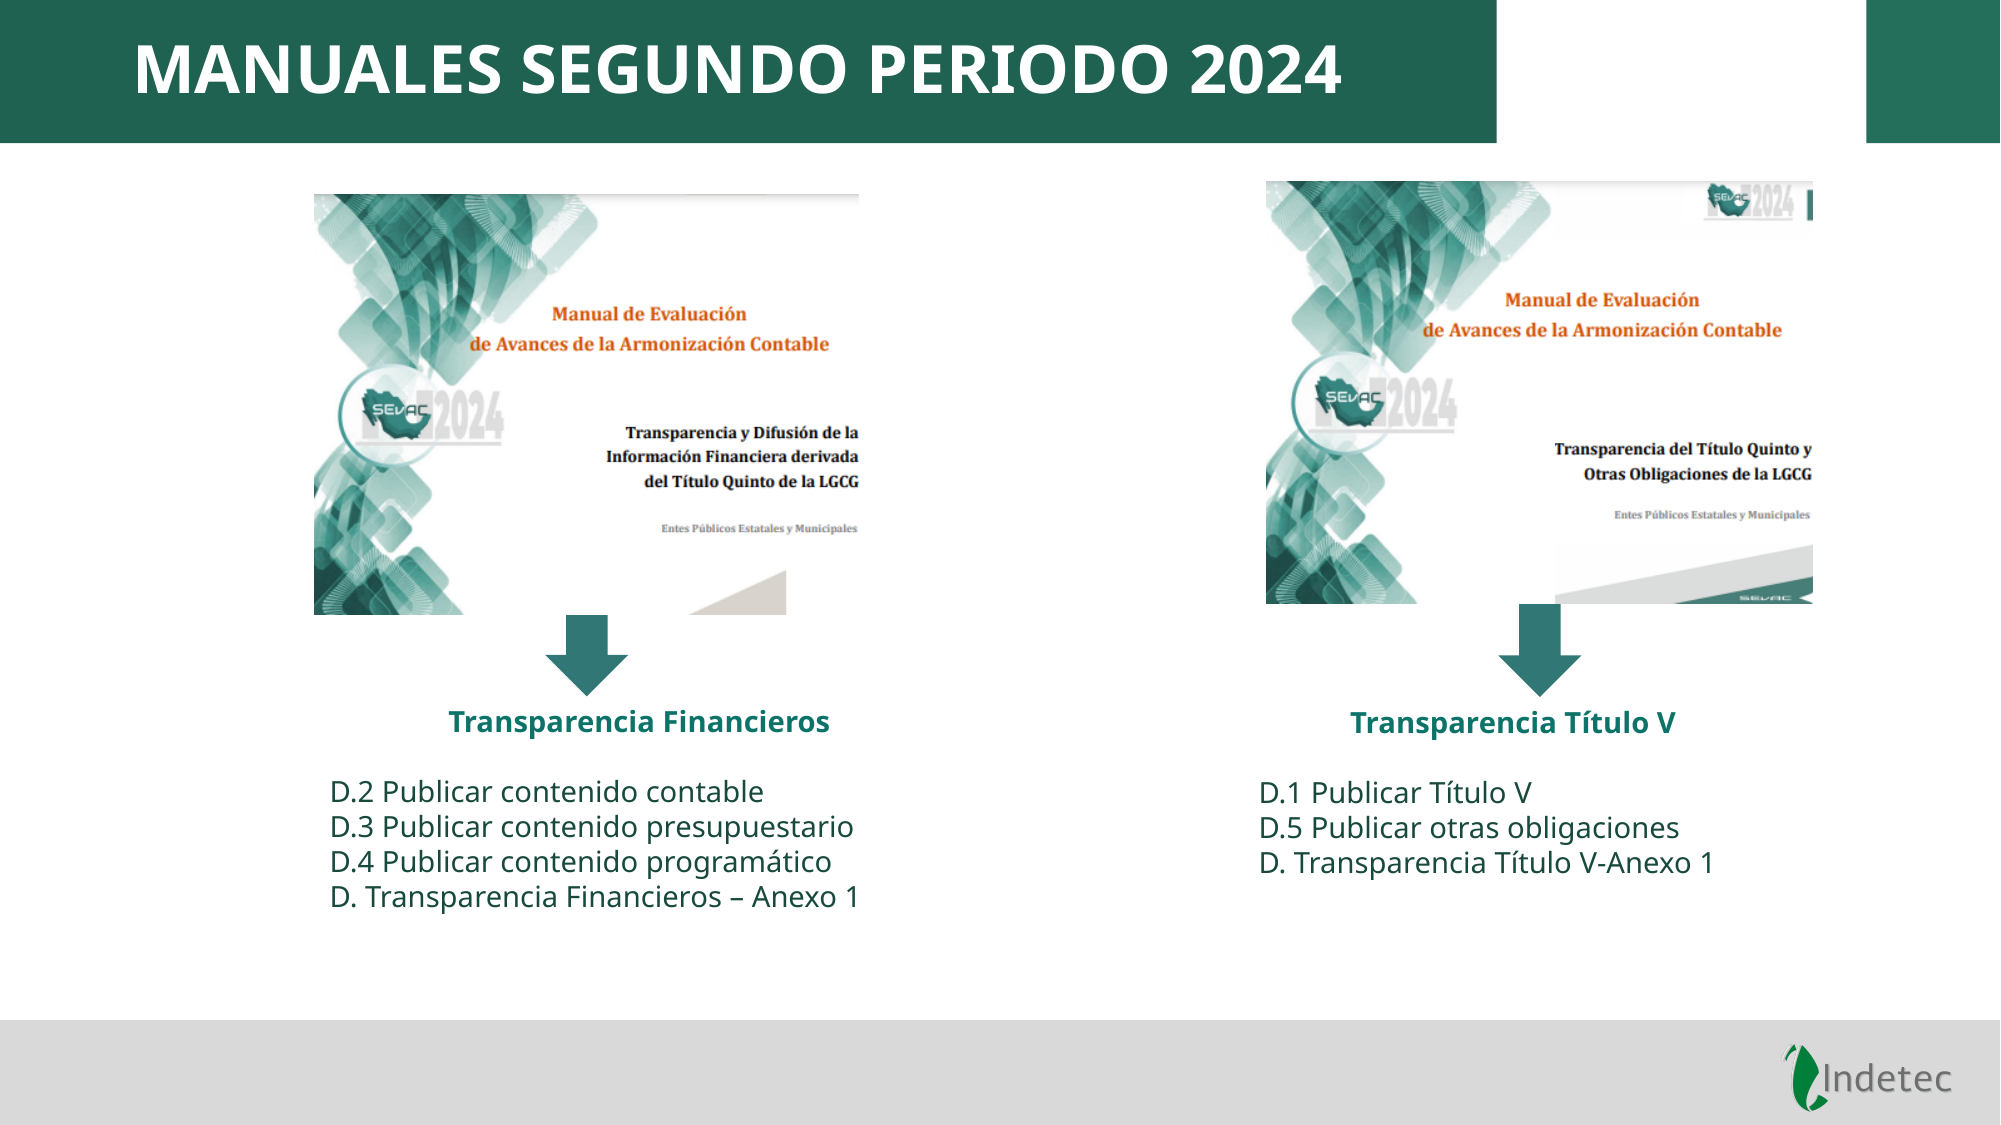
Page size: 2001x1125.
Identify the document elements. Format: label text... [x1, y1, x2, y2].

title MANUALES SEGUNDO PERIODO 2024 [0, 0, 1497, 144]
text_box Transparencia Título V D.1 Publicar Título V D.5 Publicar otras obligaciones D. Transparencia Título V-Anexo 1 [1243, 696, 1791, 887]
text_box [542, 615, 631, 696]
text_box [1495, 604, 1584, 696]
picture [1781, 1044, 1952, 1112]
text_box Transparencia Financieros D.2 Publicar contenido contable D.3 Publicar contenido presupuestario D.4 Publicar contenido programático D. Transparencia Financieros – Anexo 1 [314, 696, 980, 921]
picture [314, 194, 859, 615]
picture [1266, 181, 1813, 604]
